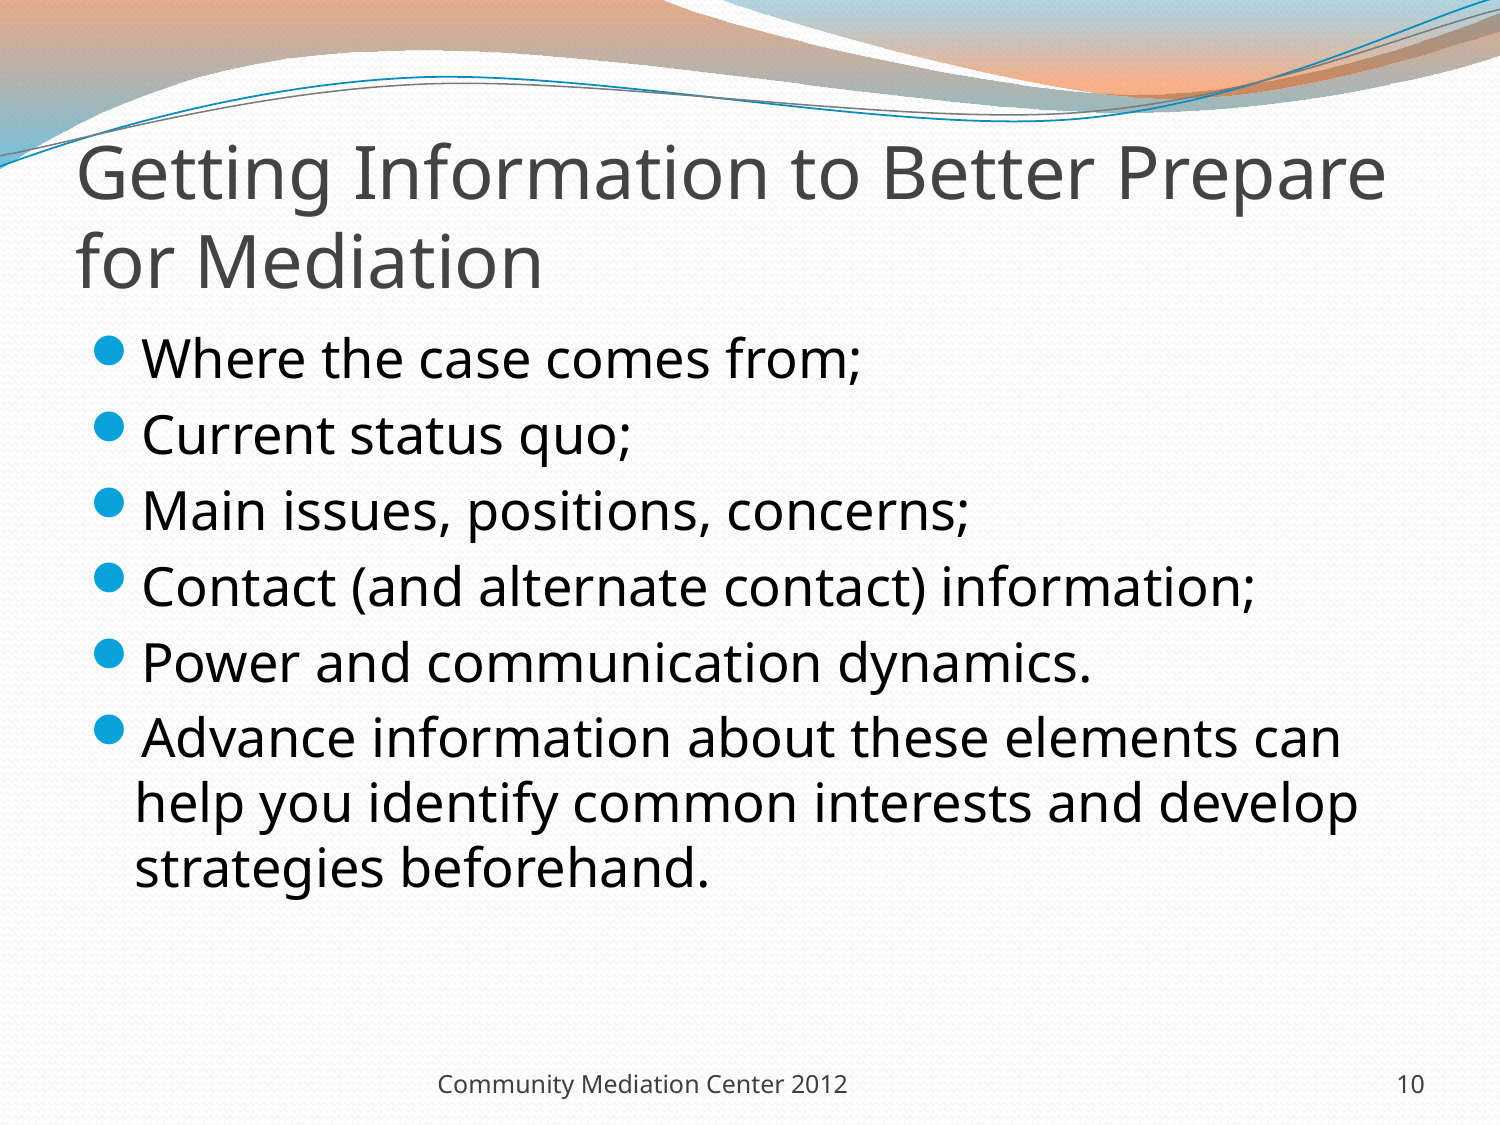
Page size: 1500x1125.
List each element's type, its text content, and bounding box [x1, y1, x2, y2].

list Where the case comes from; Current status quo; Main issues, positions, concerns; Contact (and alternate contact) information; Power and communication dynamics. Advance information about these elements can help you identify common interests and develop strategies beforehand. [75, 317, 1425, 1038]
slide_number 10 [1299, 1042, 1425, 1103]
footer Community Mediation Center 2012 [437, 1042, 988, 1103]
title Getting Information to Better Prepare for Mediation [75, 115, 1425, 303]
